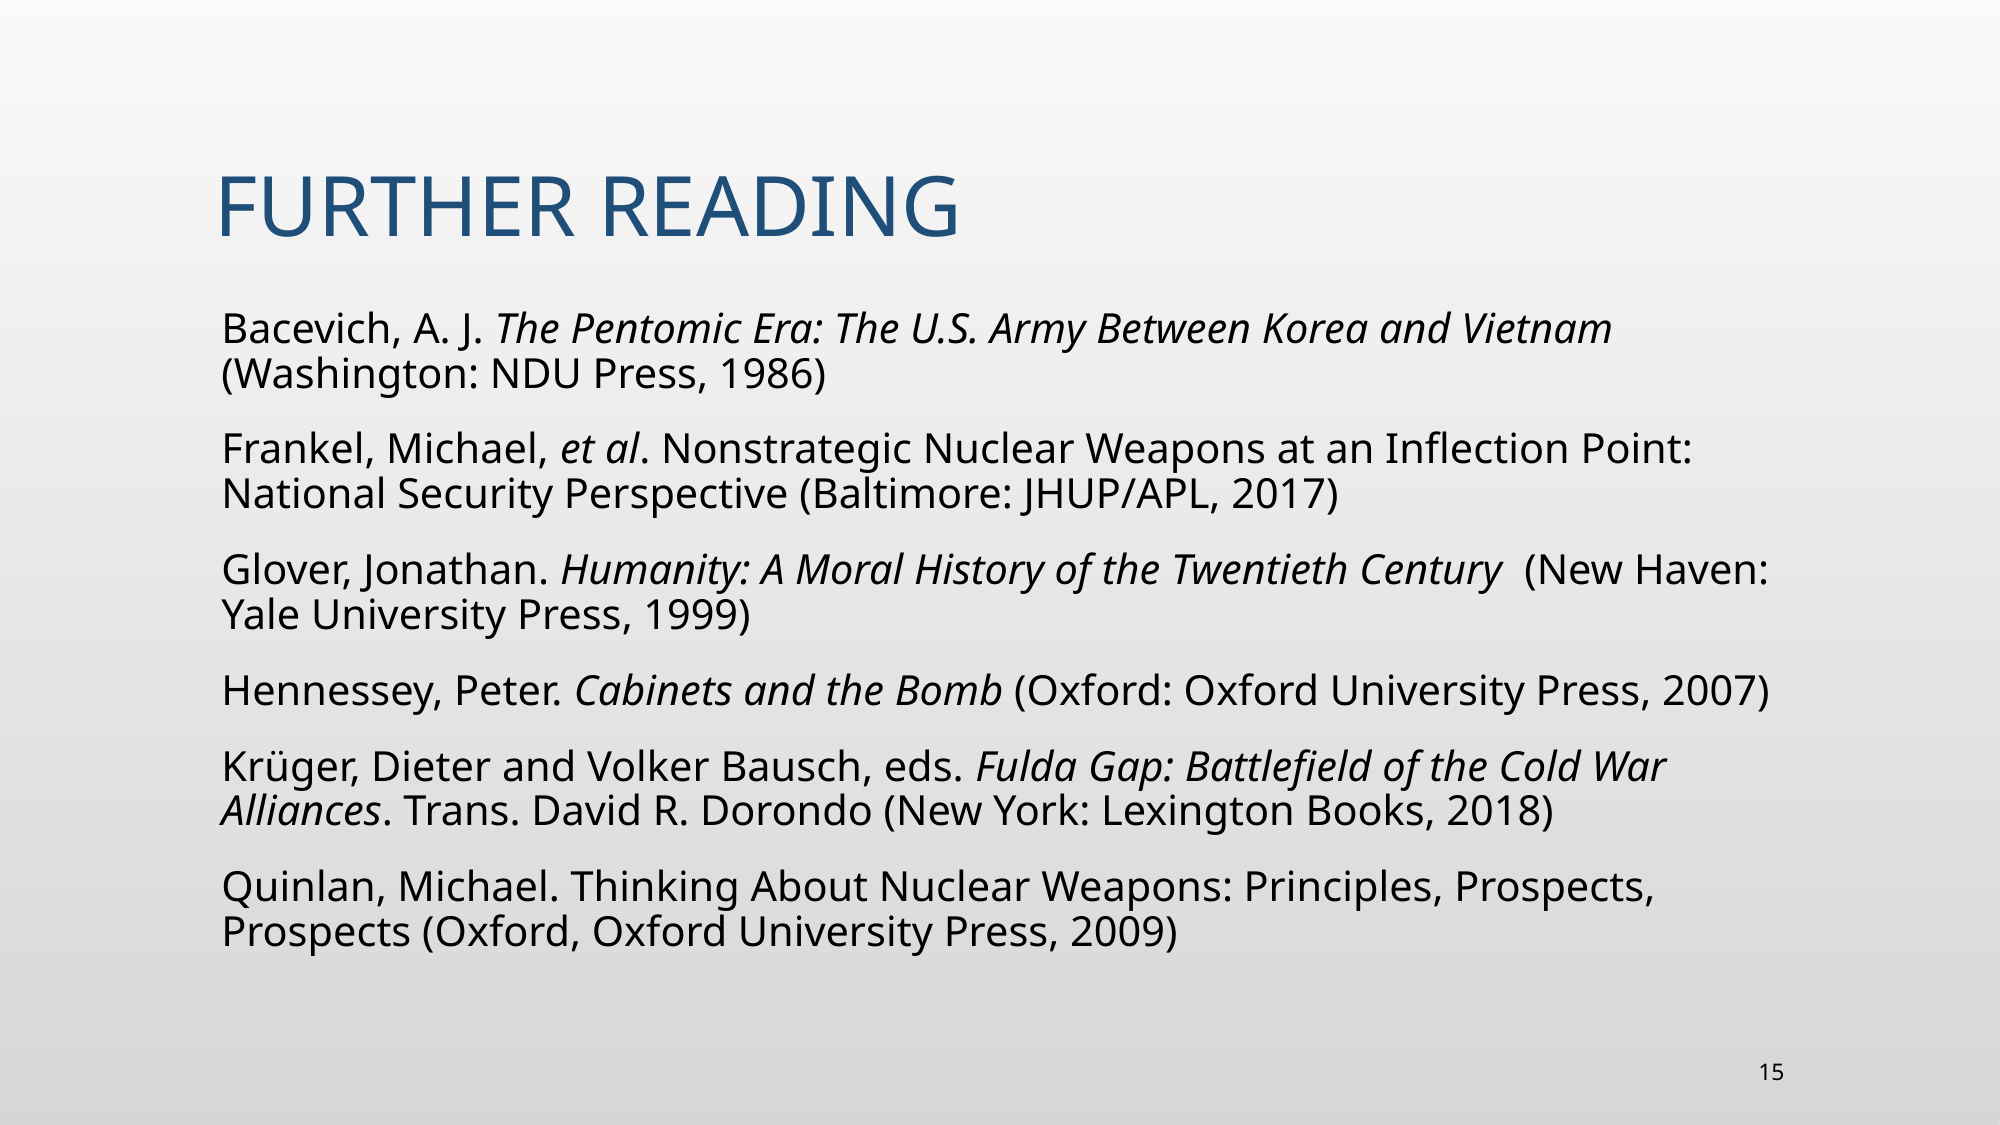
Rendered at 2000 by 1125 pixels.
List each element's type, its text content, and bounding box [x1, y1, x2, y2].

slide_number 15 [1612, 1057, 1800, 1088]
title Further reading [199, 45, 1800, 263]
list Bacevich, A. J. The Pentomic Era: The U.S. Army Between Korea and Vietnam (Washington: NDU Press, 1986) Frankel, Michael, et al. Nonstrategic Nuclear Weapons at an Inflection Point: National Security Perspective (Baltimore: JHUP/APL, 2017) Glover, Jonathan. Humanity: A Moral History of the Twentieth Century (New Haven: Yale University Press, 1999) Hennessey, Peter. Cabinets and the Bomb (Oxford: Oxford University Press, 2007) Krüger, Dieter and Volker Bausch, eds. Fulda Gap: Battlefield of the Cold War Alliances. Trans. David R. Dorondo (New York: Lexington Books, 2018) Quinlan, Michael. Thinking About Nuclear Weapons: Principles, Prospects, Prospects (Oxford, Oxford University Press, 2009) [199, 299, 1800, 1013]
